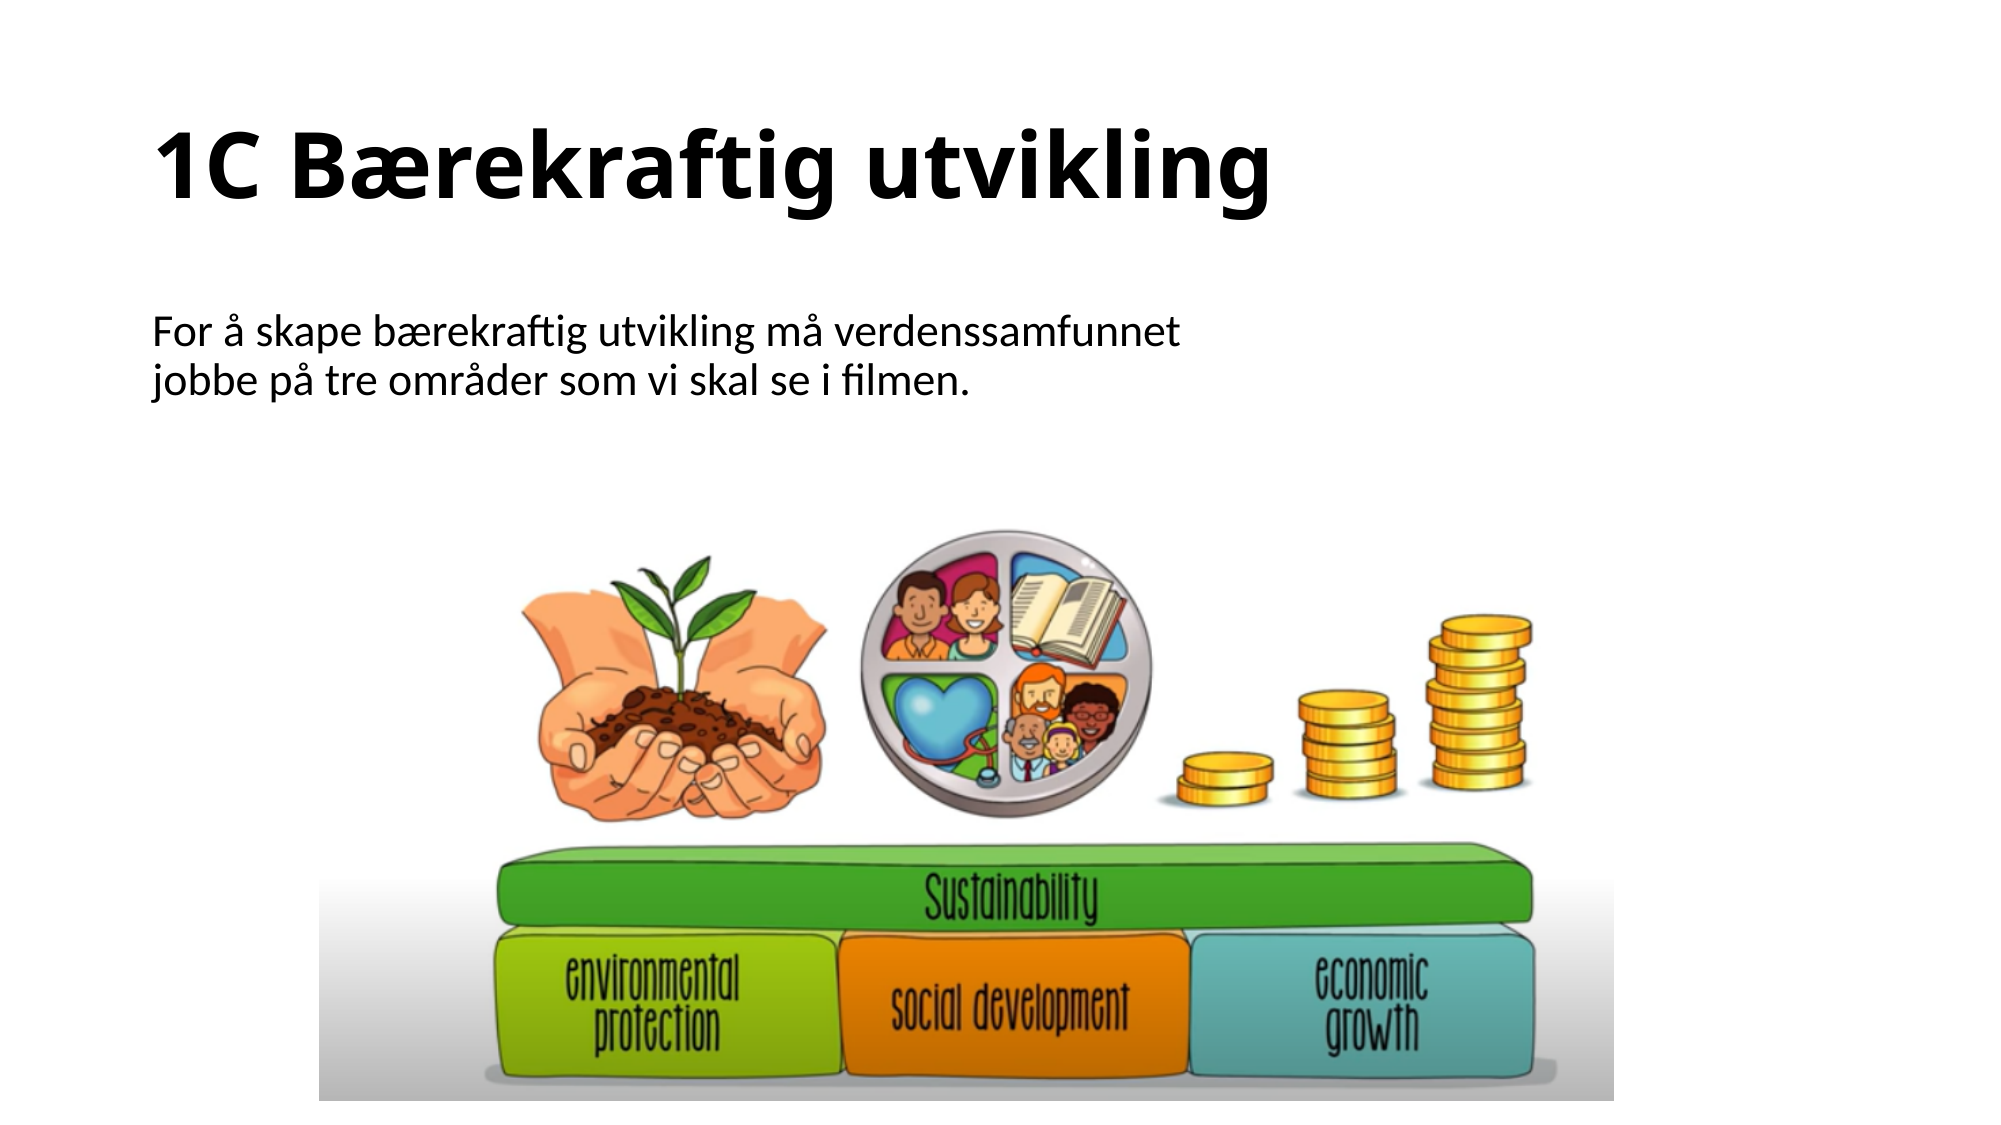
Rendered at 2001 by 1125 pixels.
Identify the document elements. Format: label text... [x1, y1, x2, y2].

list For å skape bærekraftig utvikling må verdenssamfunnet jobbe på tre områder som vi skal se i filmen. [137, 299, 1274, 1014]
title 1C Bærekraftig utvikling [137, 59, 1863, 278]
picture [319, 443, 1614, 1101]
